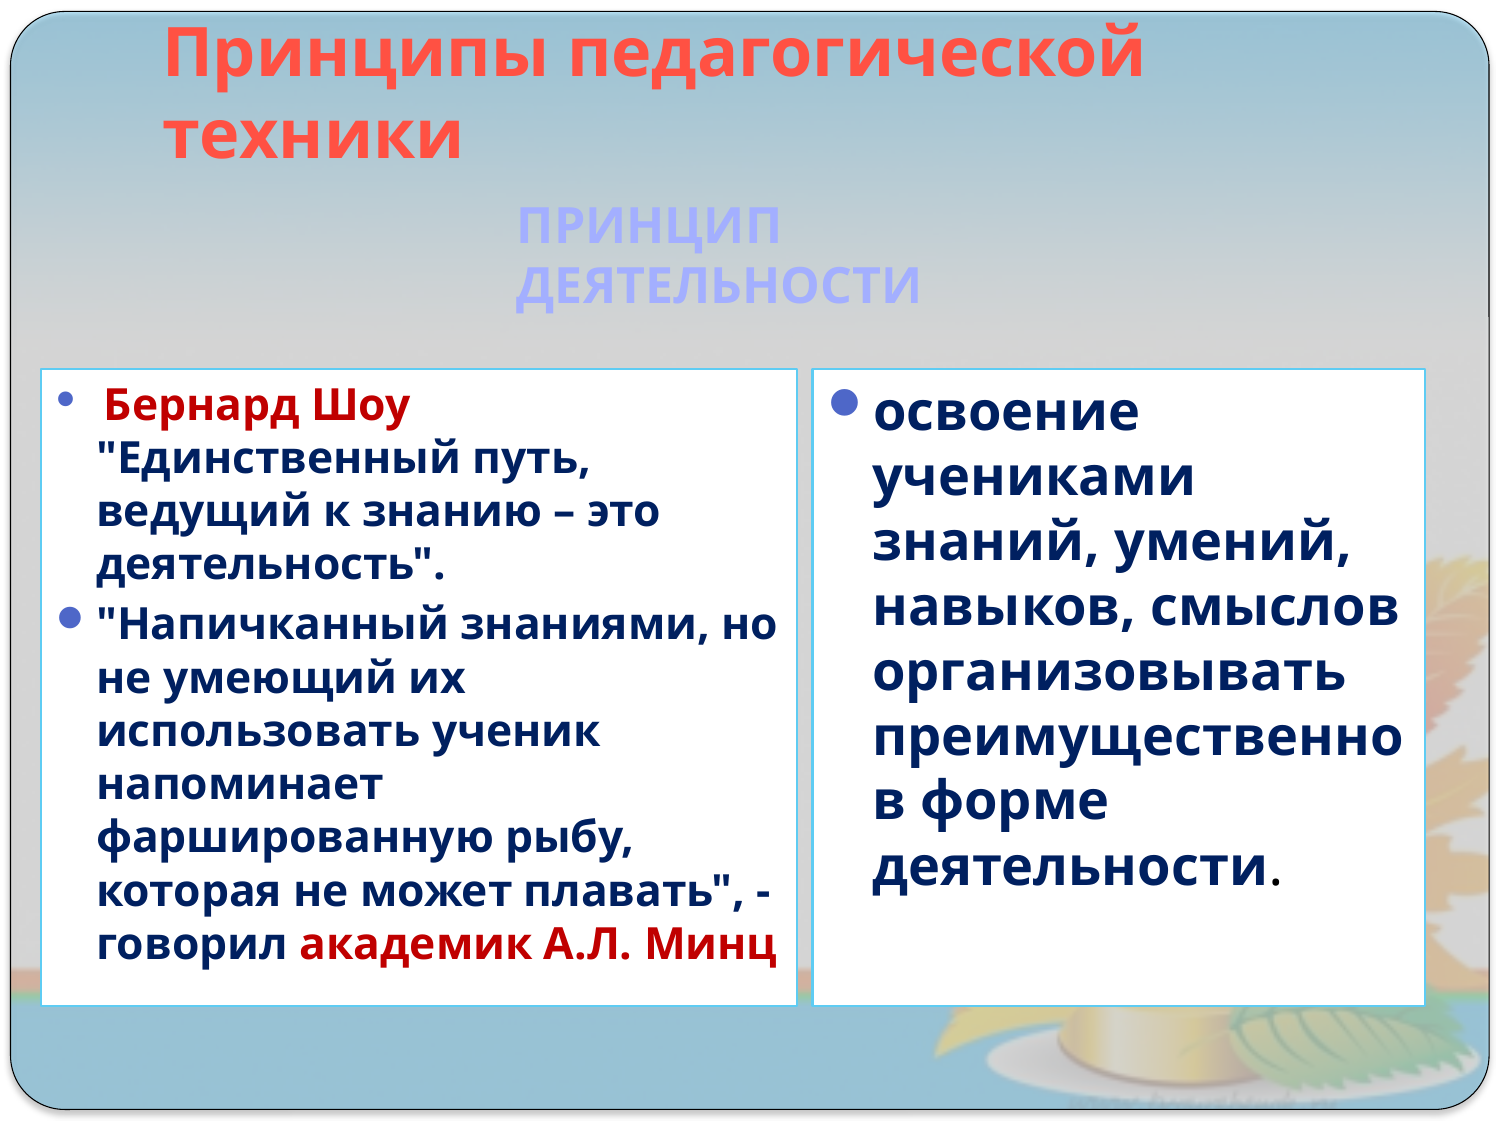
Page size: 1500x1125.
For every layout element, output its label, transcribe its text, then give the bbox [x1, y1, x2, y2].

list Бернард Шоу "Единственный путь, ведущий к знанию – это деятельность". "Напичканный знаниями, но не умеющий их использовать ученик напоминает фаршированную рыбу, которая не может плавать", - говорил академик А.Л. Минц [40, 368, 798, 1007]
title Принципы педагогической техники [147, 0, 1423, 188]
list ПРИНЦИП ДЕЯТЕЛЬНОСТИ [501, 195, 1115, 322]
list освоение учениками знаний, умений, навыков, смыслов организовывать преимущественно в форме деятельности. [811, 368, 1426, 1007]
